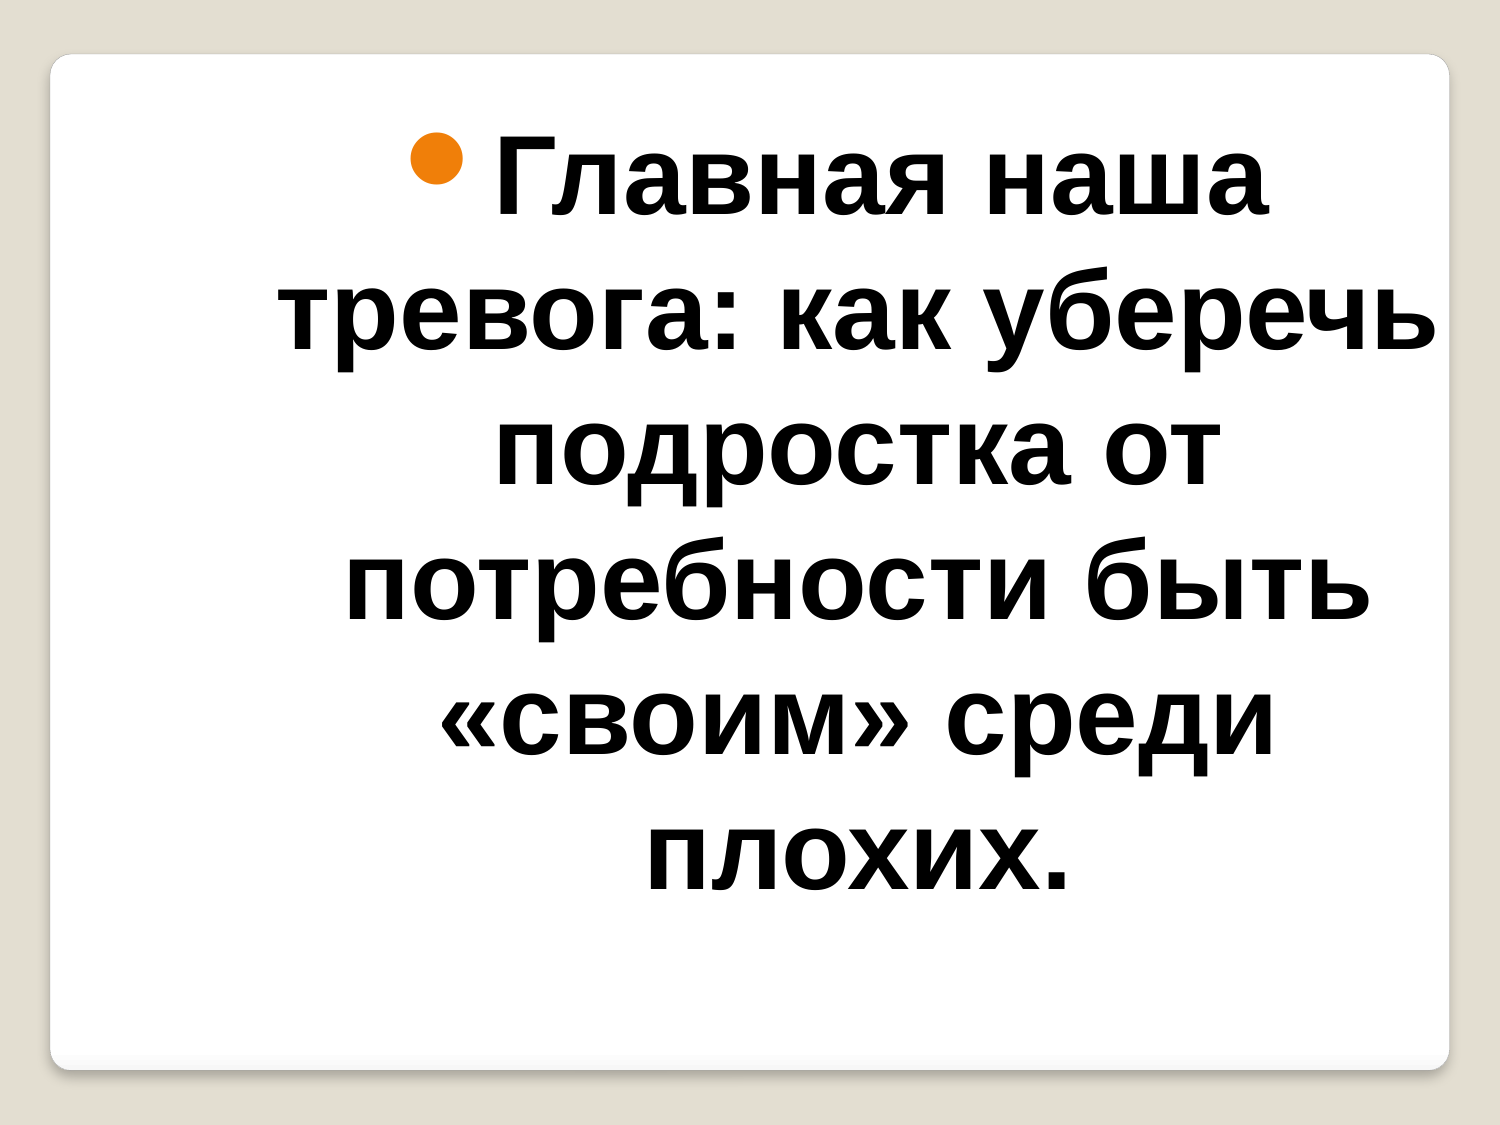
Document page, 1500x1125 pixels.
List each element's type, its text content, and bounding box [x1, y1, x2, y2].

list Главная наша тревога: как уберечь подростка от потребности быть «своим» среди плохих. [157, 86, 1500, 774]
